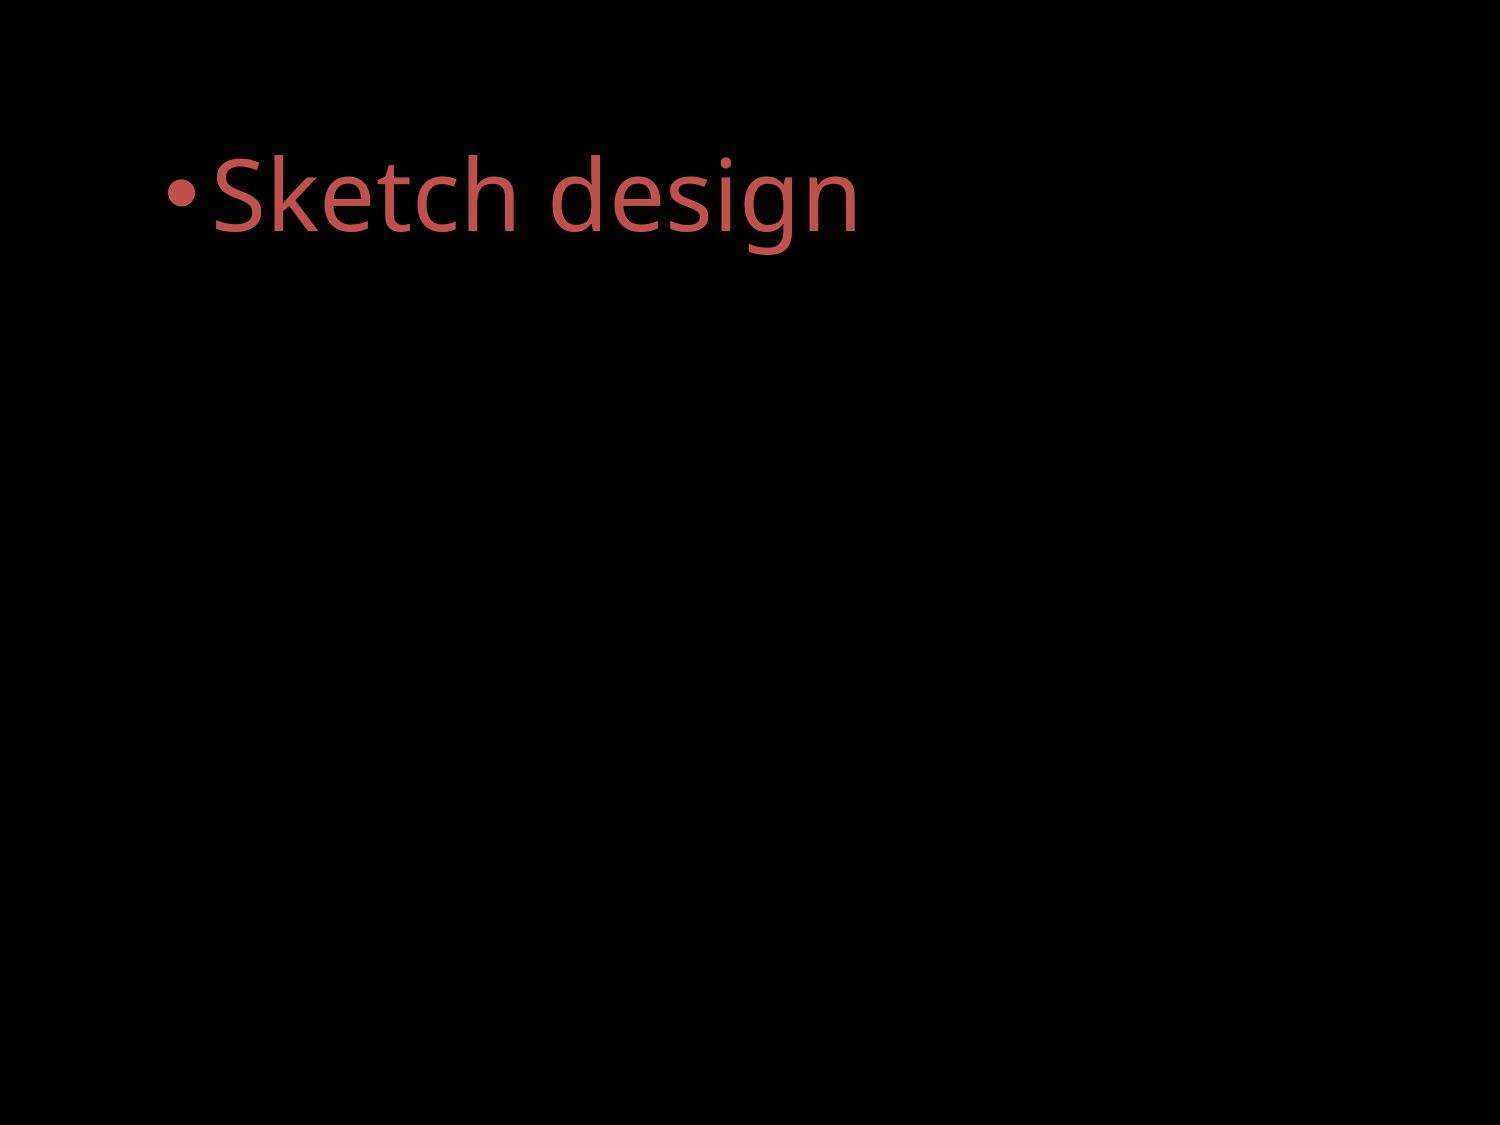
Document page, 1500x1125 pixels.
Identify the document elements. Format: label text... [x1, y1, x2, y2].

text_box Sketch design [149, 124, 1350, 259]
